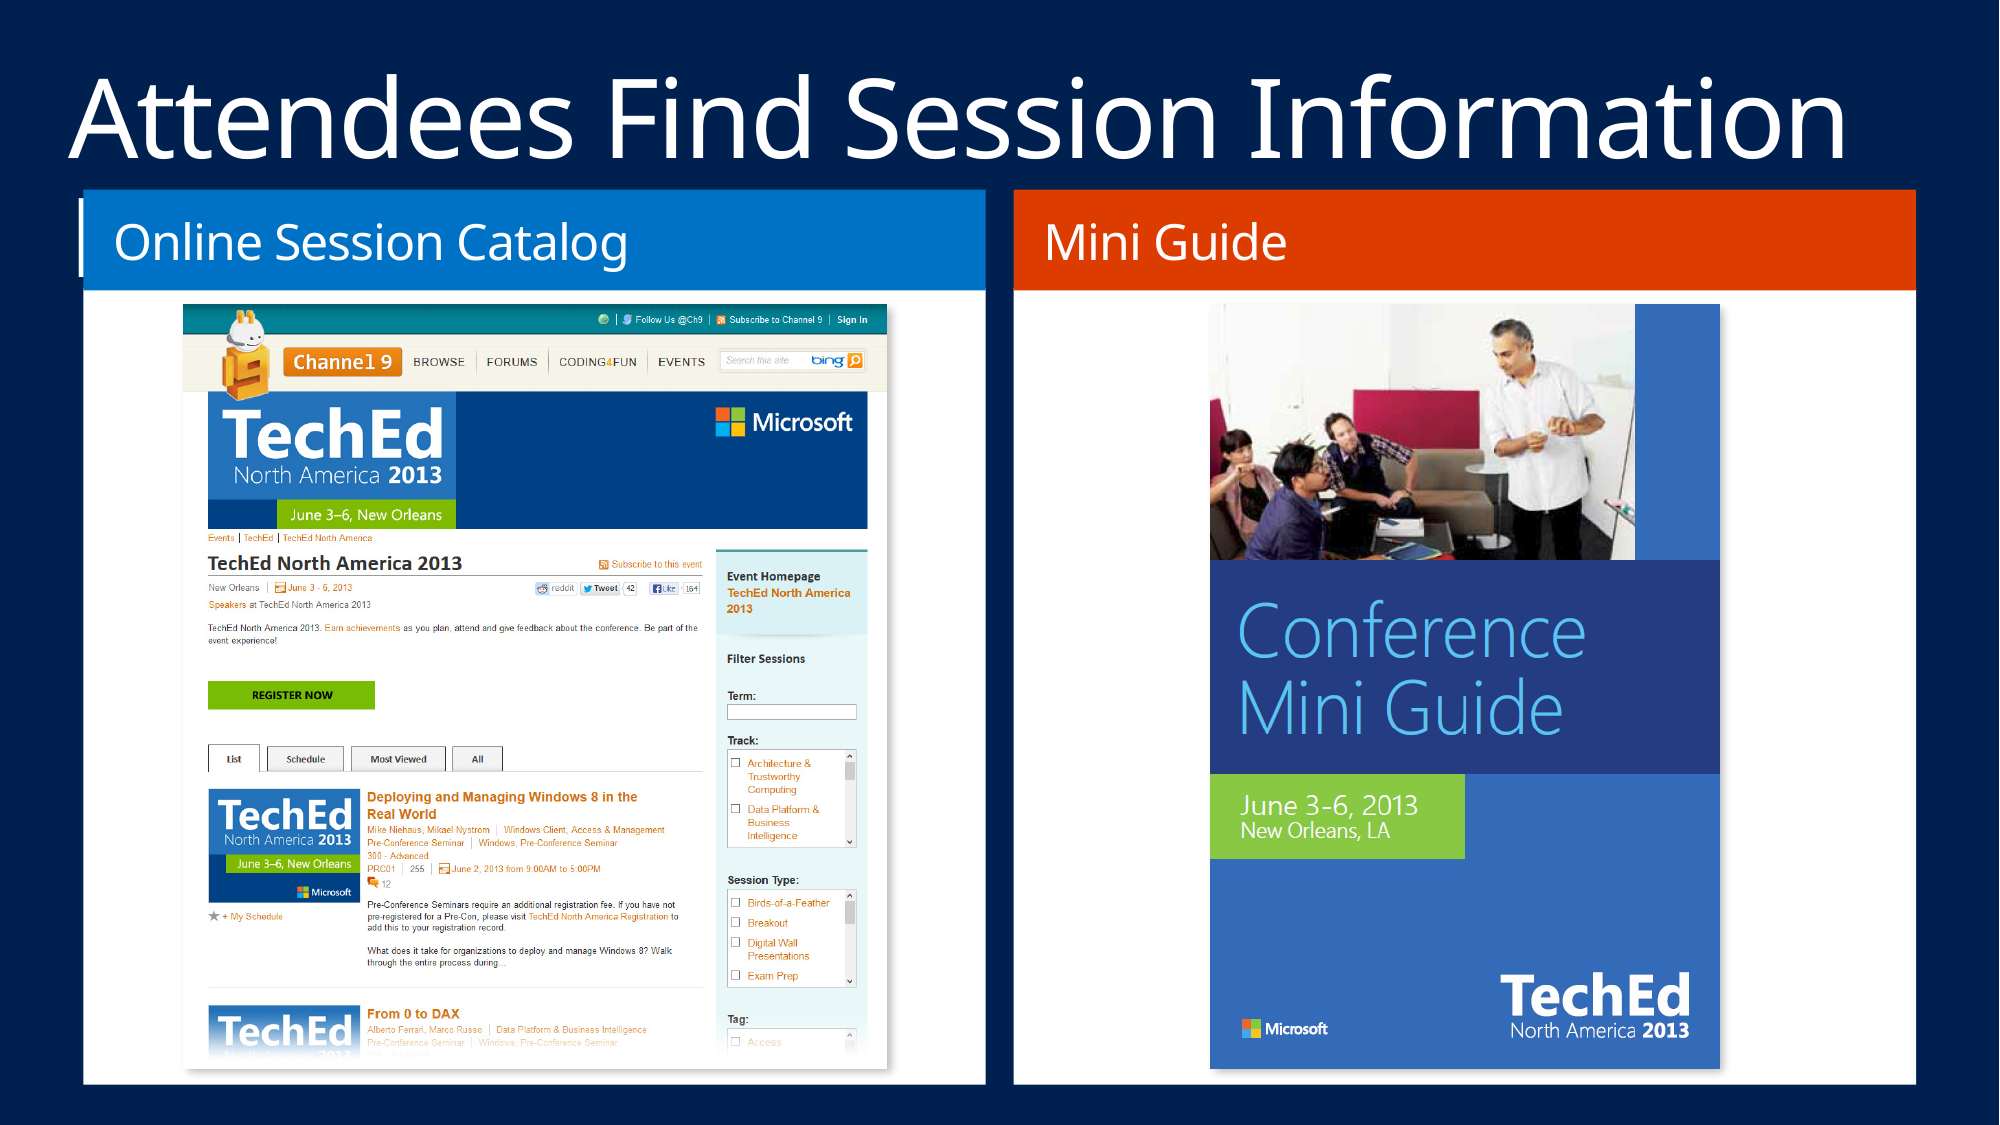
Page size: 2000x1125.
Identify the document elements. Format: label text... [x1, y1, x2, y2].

picture [183, 304, 887, 1069]
picture [1210, 304, 1720, 1069]
text_box [1013, 291, 1917, 1085]
title Attendees Find Session Information Here: [44, 47, 1956, 196]
text_box Mini Guide [1013, 189, 1917, 291]
text_box [83, 291, 986, 1085]
text_box Online Session Catalog [83, 189, 986, 291]
